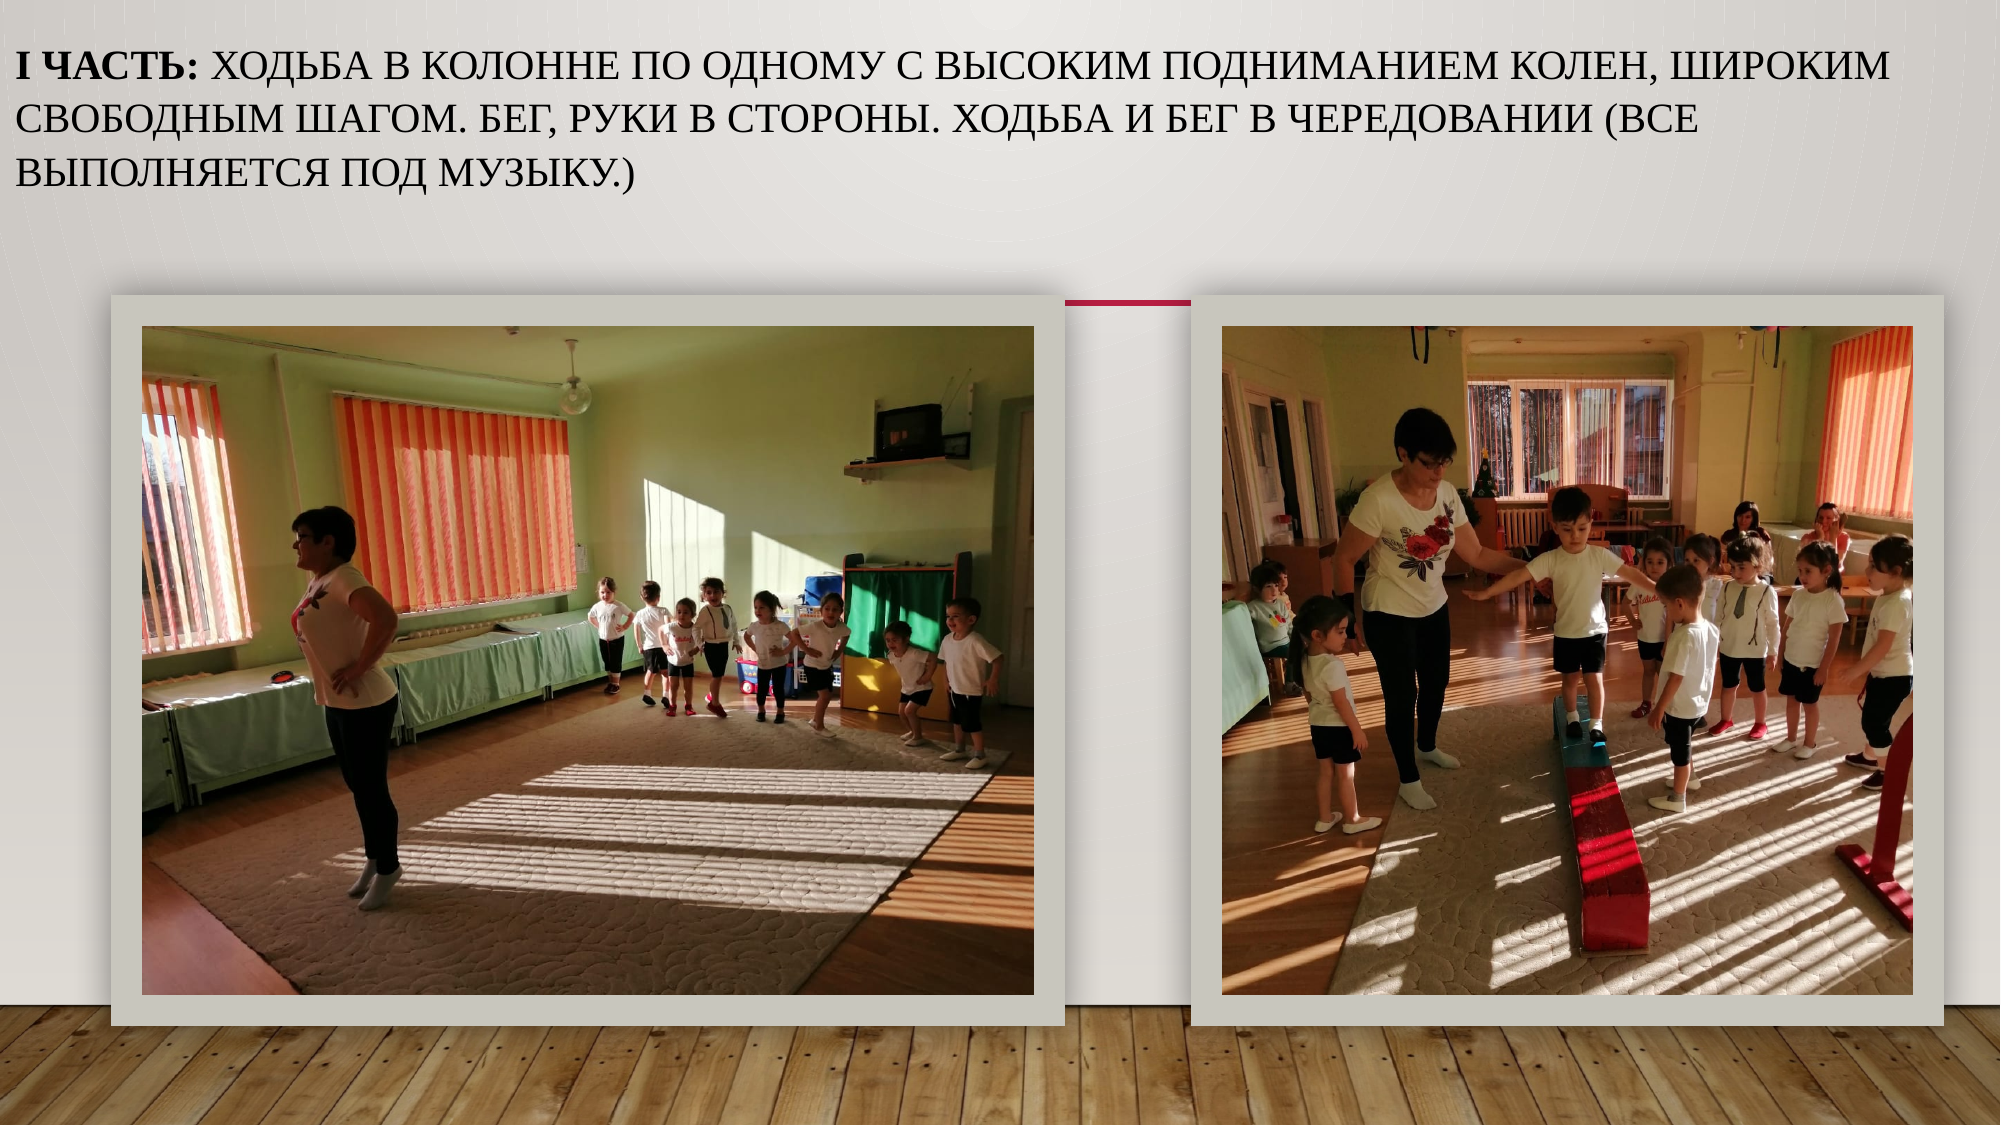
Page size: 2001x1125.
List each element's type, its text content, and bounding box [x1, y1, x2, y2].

title I часть: Ходьба в колонне по одному с высоким подниманием колен, широким свободным шагом. Бег, руки в стороны. Ходьба и бег в чередовании (все выполняется под музыку.) [0, 26, 2000, 284]
picture [1222, 326, 1914, 996]
picture [0, 1005, 2000, 1125]
picture [141, 326, 1034, 996]
